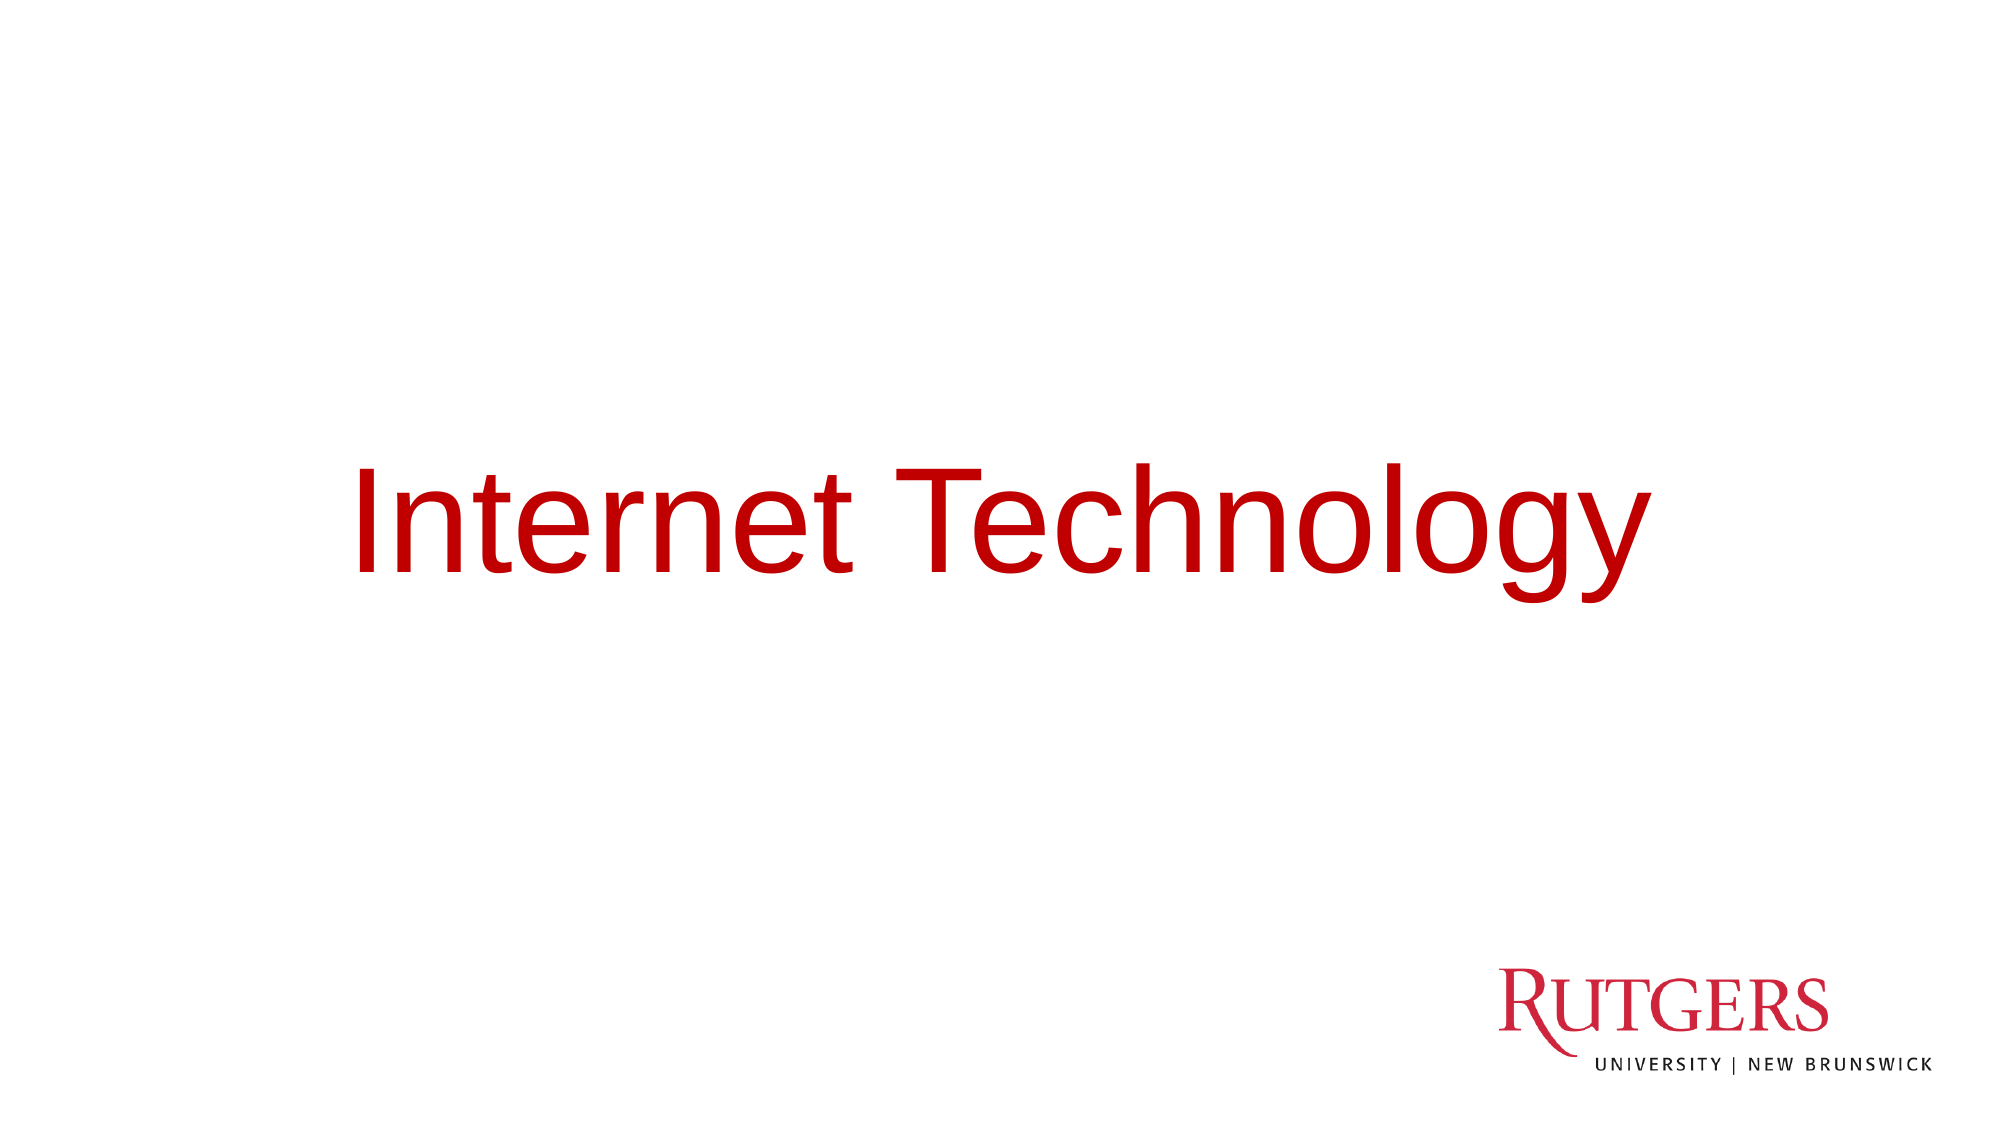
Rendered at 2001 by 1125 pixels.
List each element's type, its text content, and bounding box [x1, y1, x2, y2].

slide_number 36 [1412, 1042, 1863, 1103]
title Internet Technology [152, 317, 1848, 613]
picture [1487, 947, 1956, 1097]
